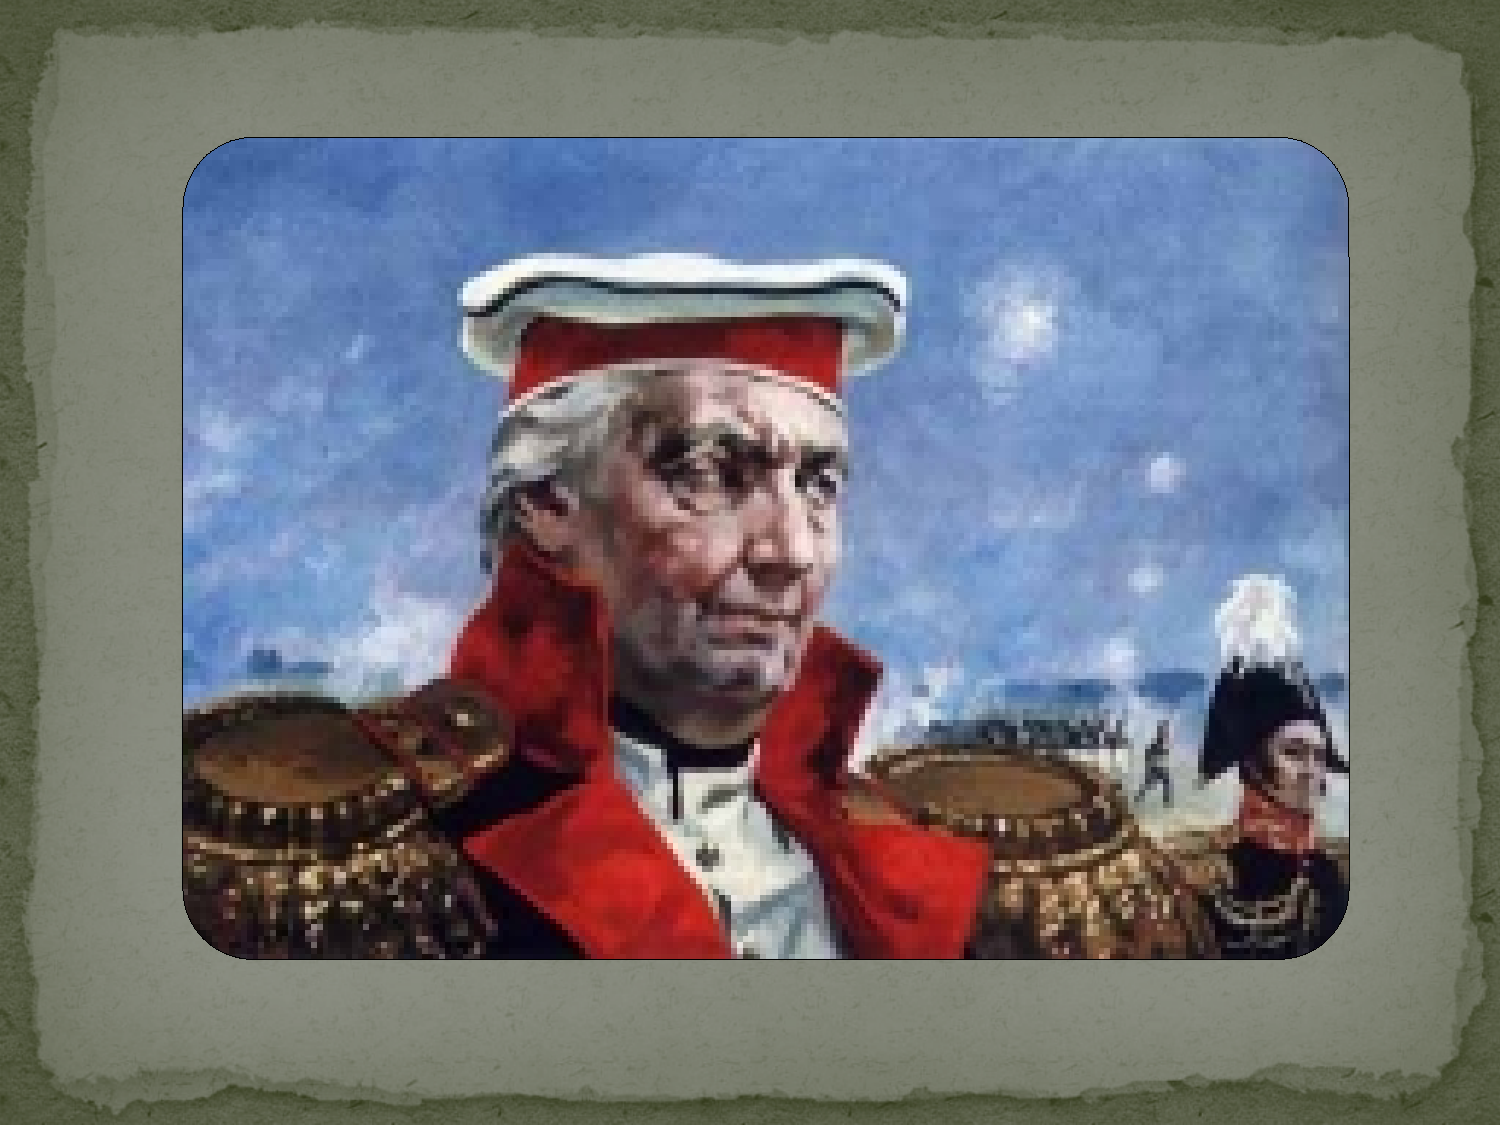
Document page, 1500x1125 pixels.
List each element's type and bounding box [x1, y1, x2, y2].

list [185, 140, 1348, 958]
